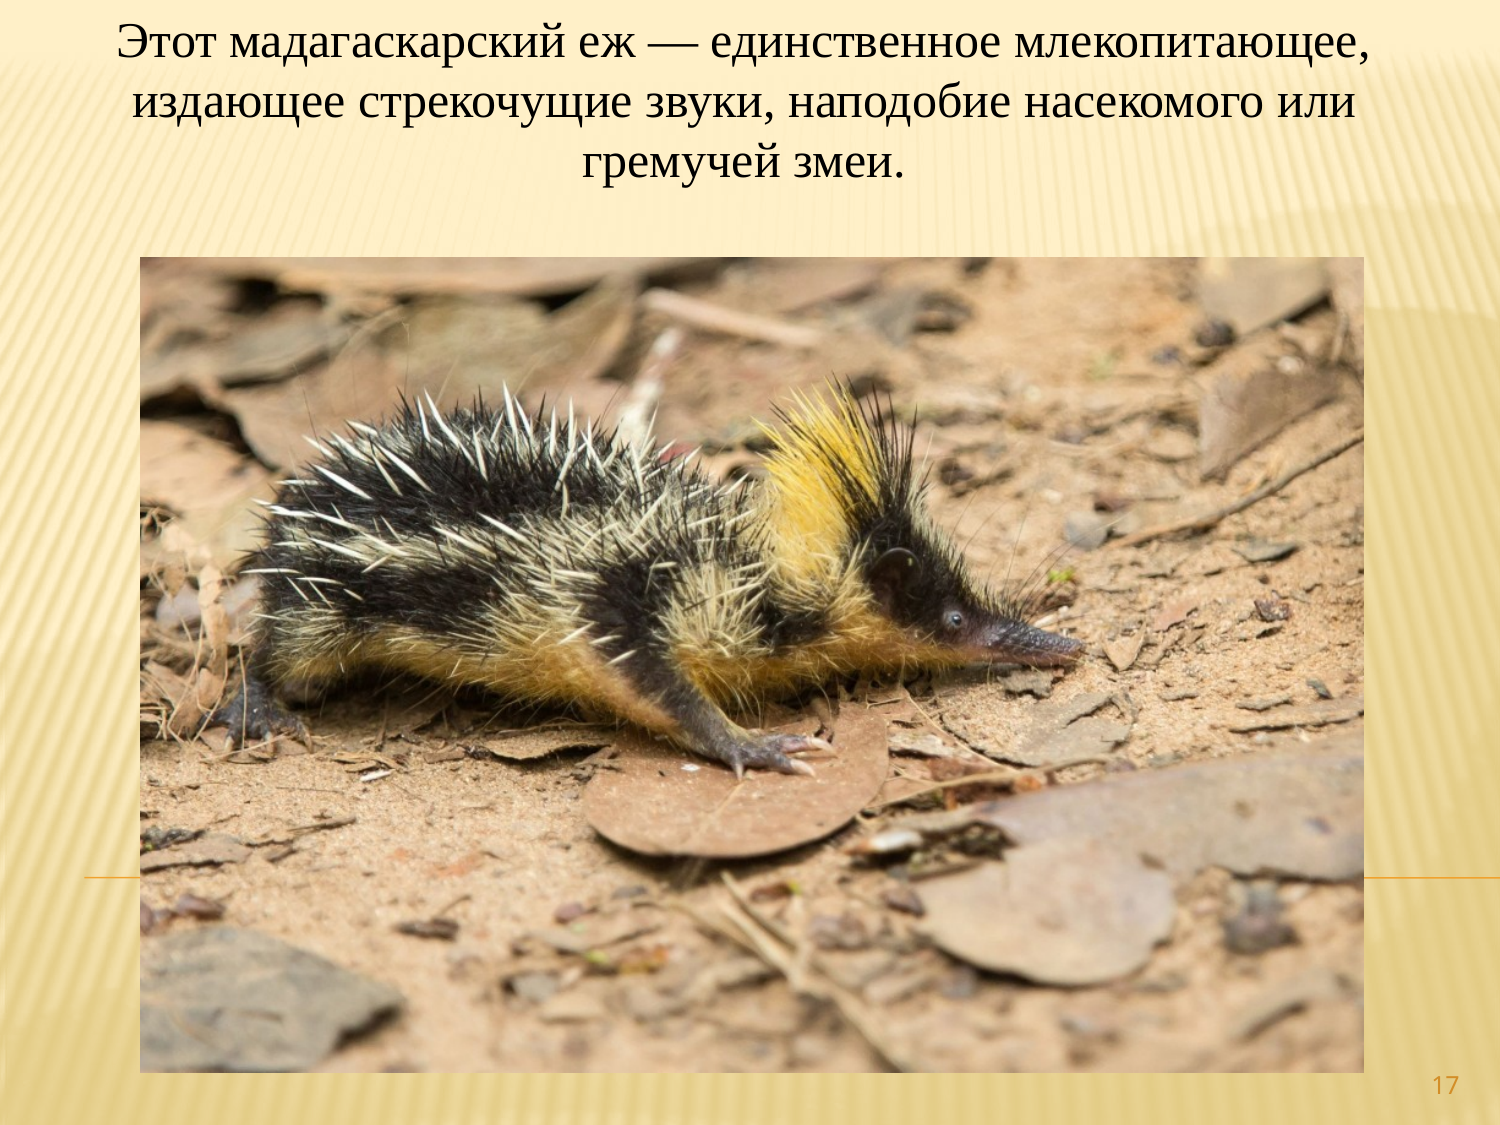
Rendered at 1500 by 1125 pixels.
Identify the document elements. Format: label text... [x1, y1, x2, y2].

slide_number 17 [1350, 1061, 1475, 1103]
picture [140, 257, 1364, 1073]
text_box Этот мадагаскарский еж — единственное млекопитающее, издающее стрекочущие звуки, наподобие насекомого или гремучей змеи. [23, 0, 1465, 195]
